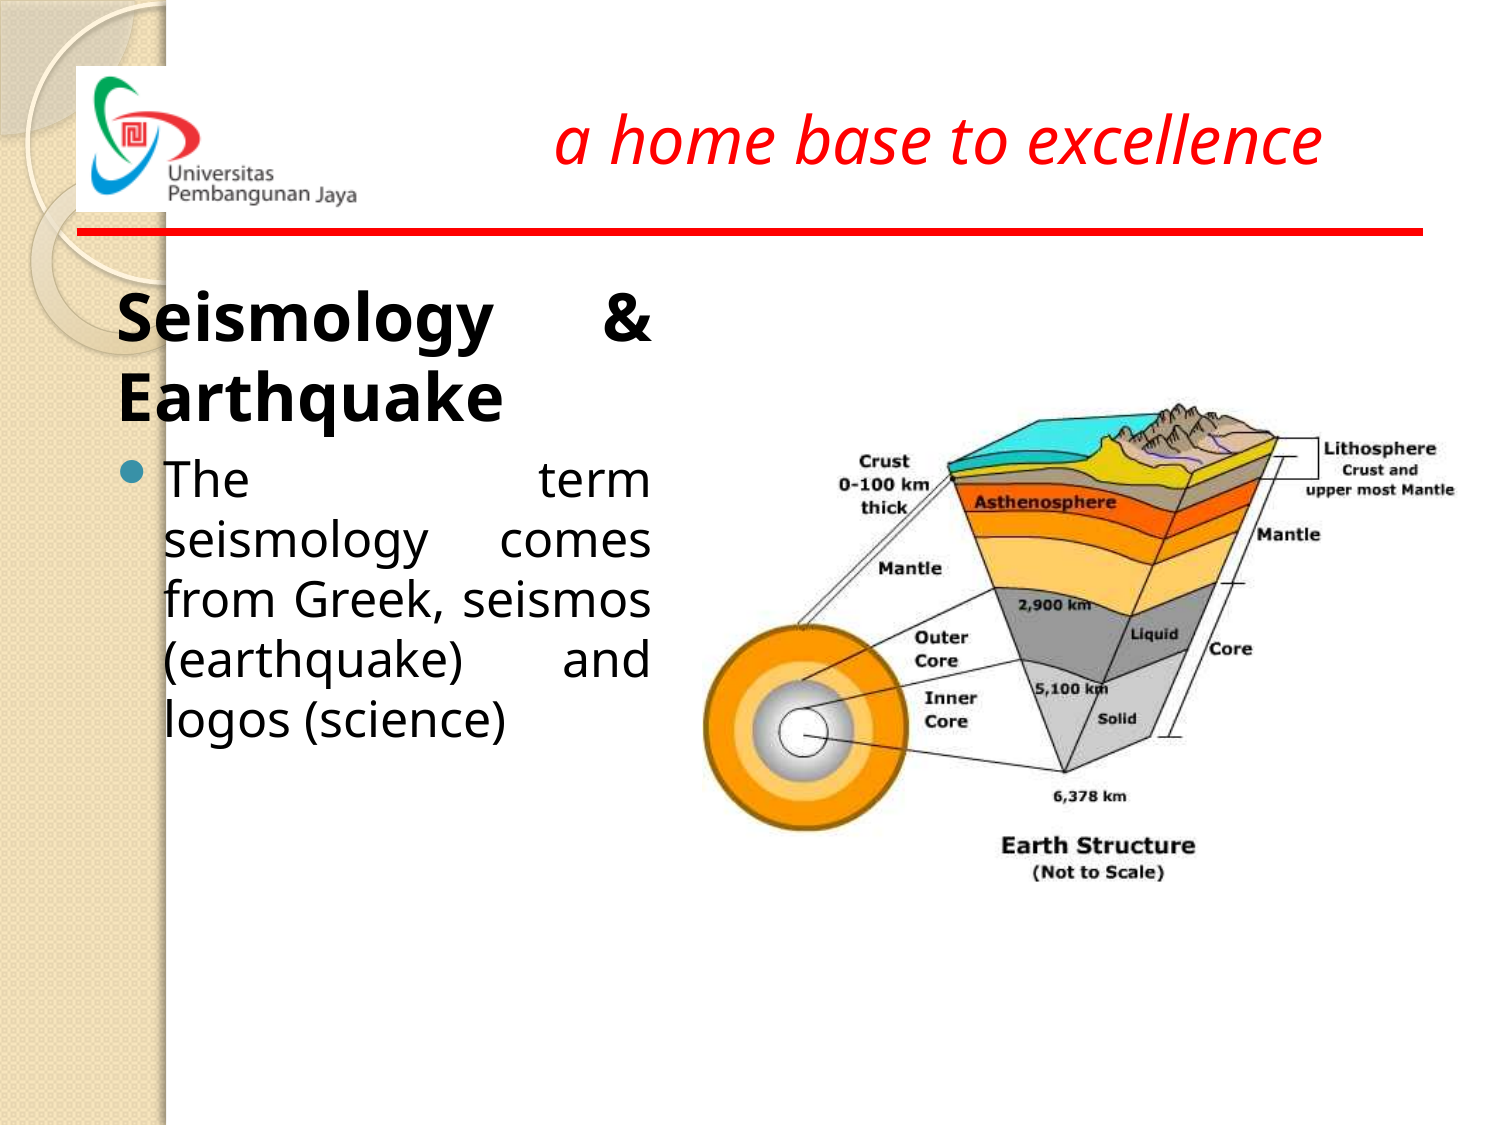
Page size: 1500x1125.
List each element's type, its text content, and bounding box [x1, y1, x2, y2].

picture [702, 362, 1459, 886]
list Seismology & Earthquake The term seismology comes from Greek, seismos (earthquake) and logos (science) [88, 267, 668, 1059]
picture [76, 66, 366, 212]
